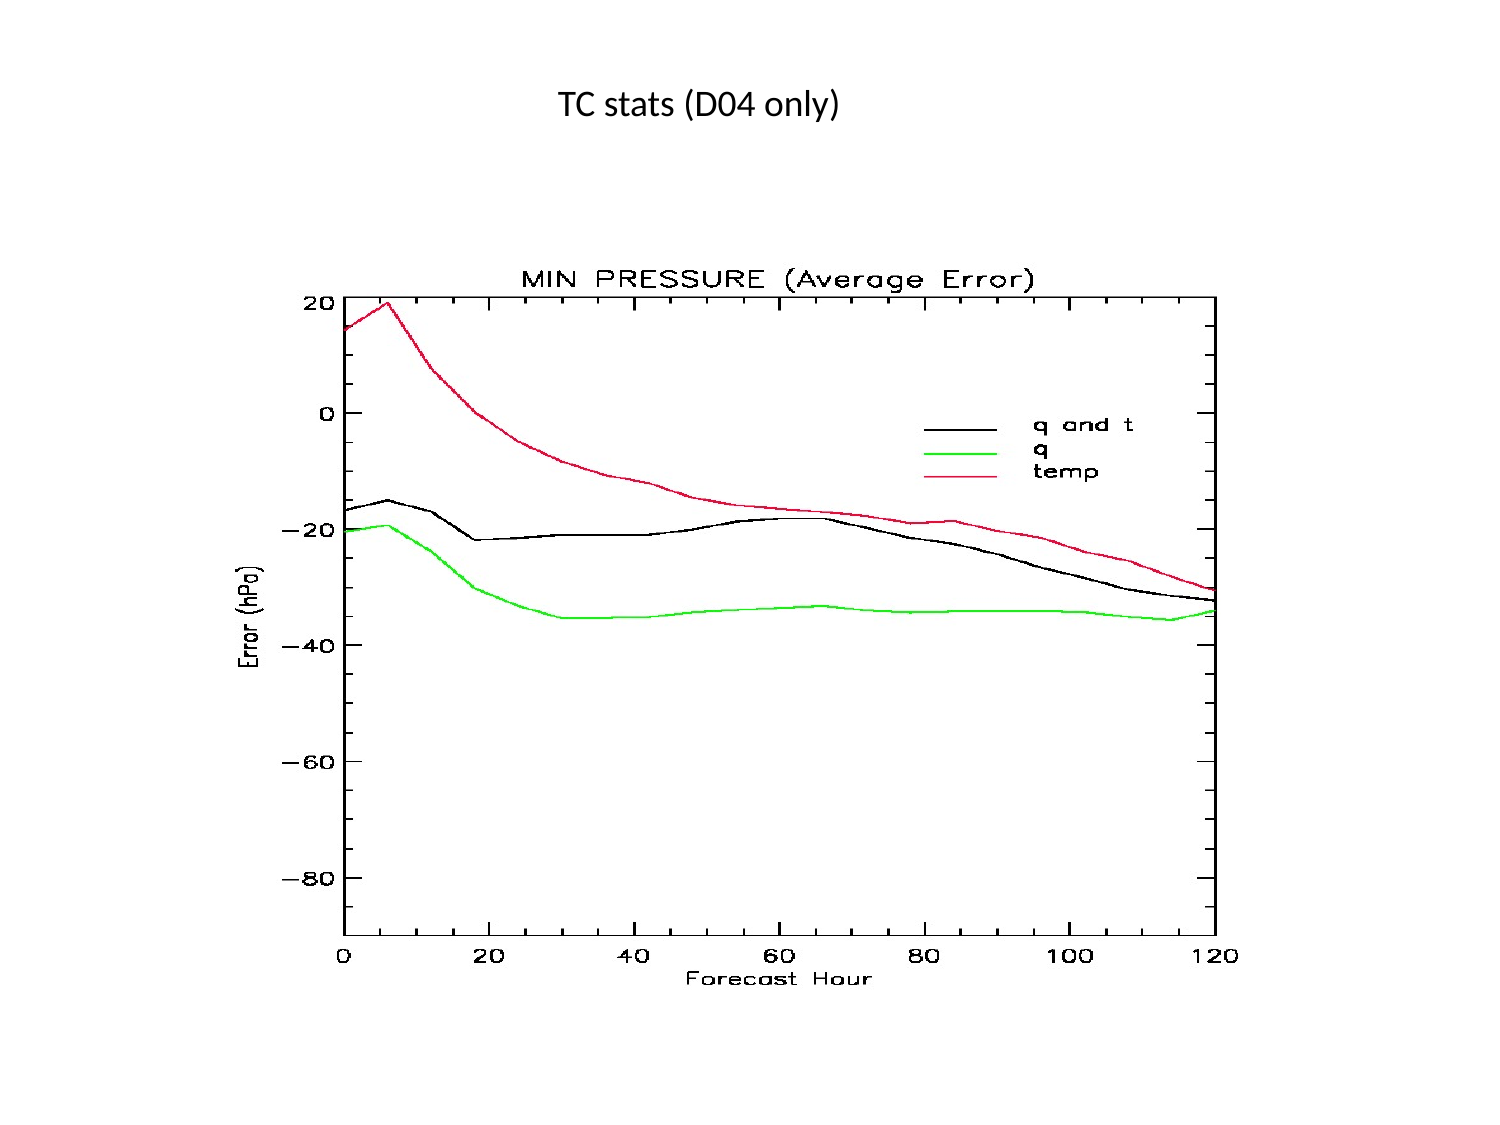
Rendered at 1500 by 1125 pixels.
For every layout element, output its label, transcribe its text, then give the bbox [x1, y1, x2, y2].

text_box TC stats (D04 only) [534, 71, 1040, 132]
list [184, 262, 1263, 1006]
